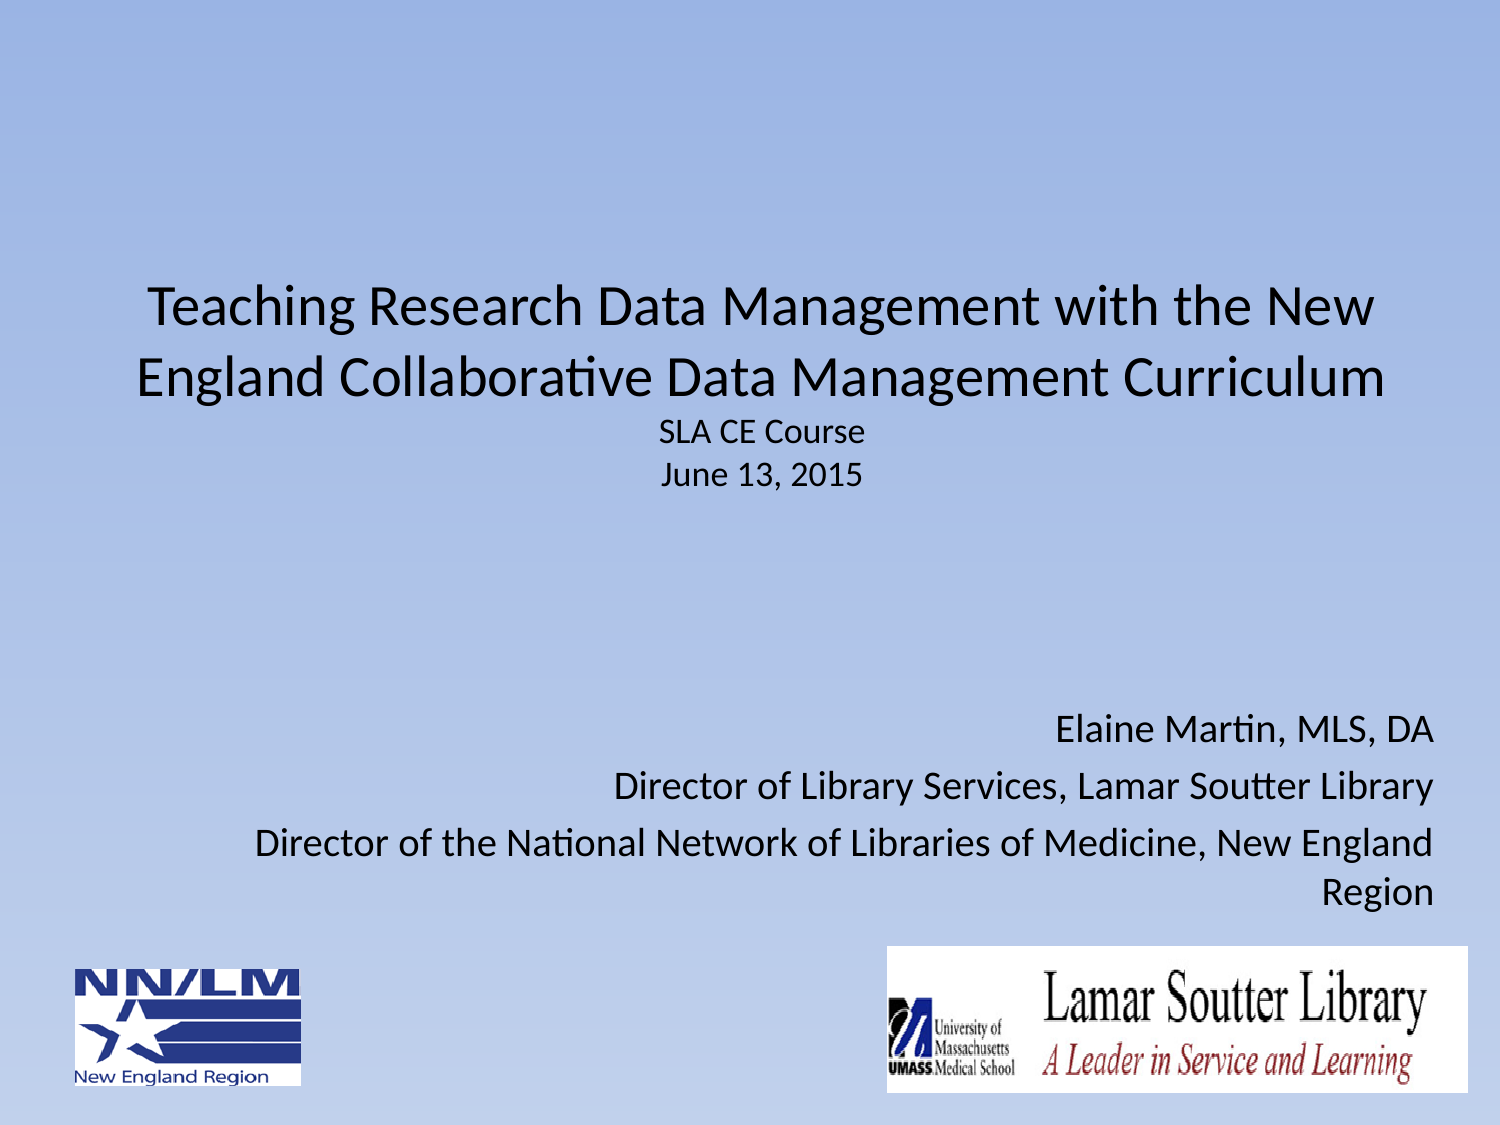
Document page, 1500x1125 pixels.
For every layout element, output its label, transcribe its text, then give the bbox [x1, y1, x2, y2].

subtitle Elaine Martin, MLS, DA Director of Library Services, Lamar Soutter Library Director of the National Network of Libraries of Medicine, New England Region [225, 637, 1450, 925]
picture [887, 946, 1468, 1094]
title Teaching Research Data Management with the New England Collaborative Data Management Curriculum SLA CE Course June 13, 2015 [75, 112, 1450, 579]
picture [74, 969, 301, 1087]
